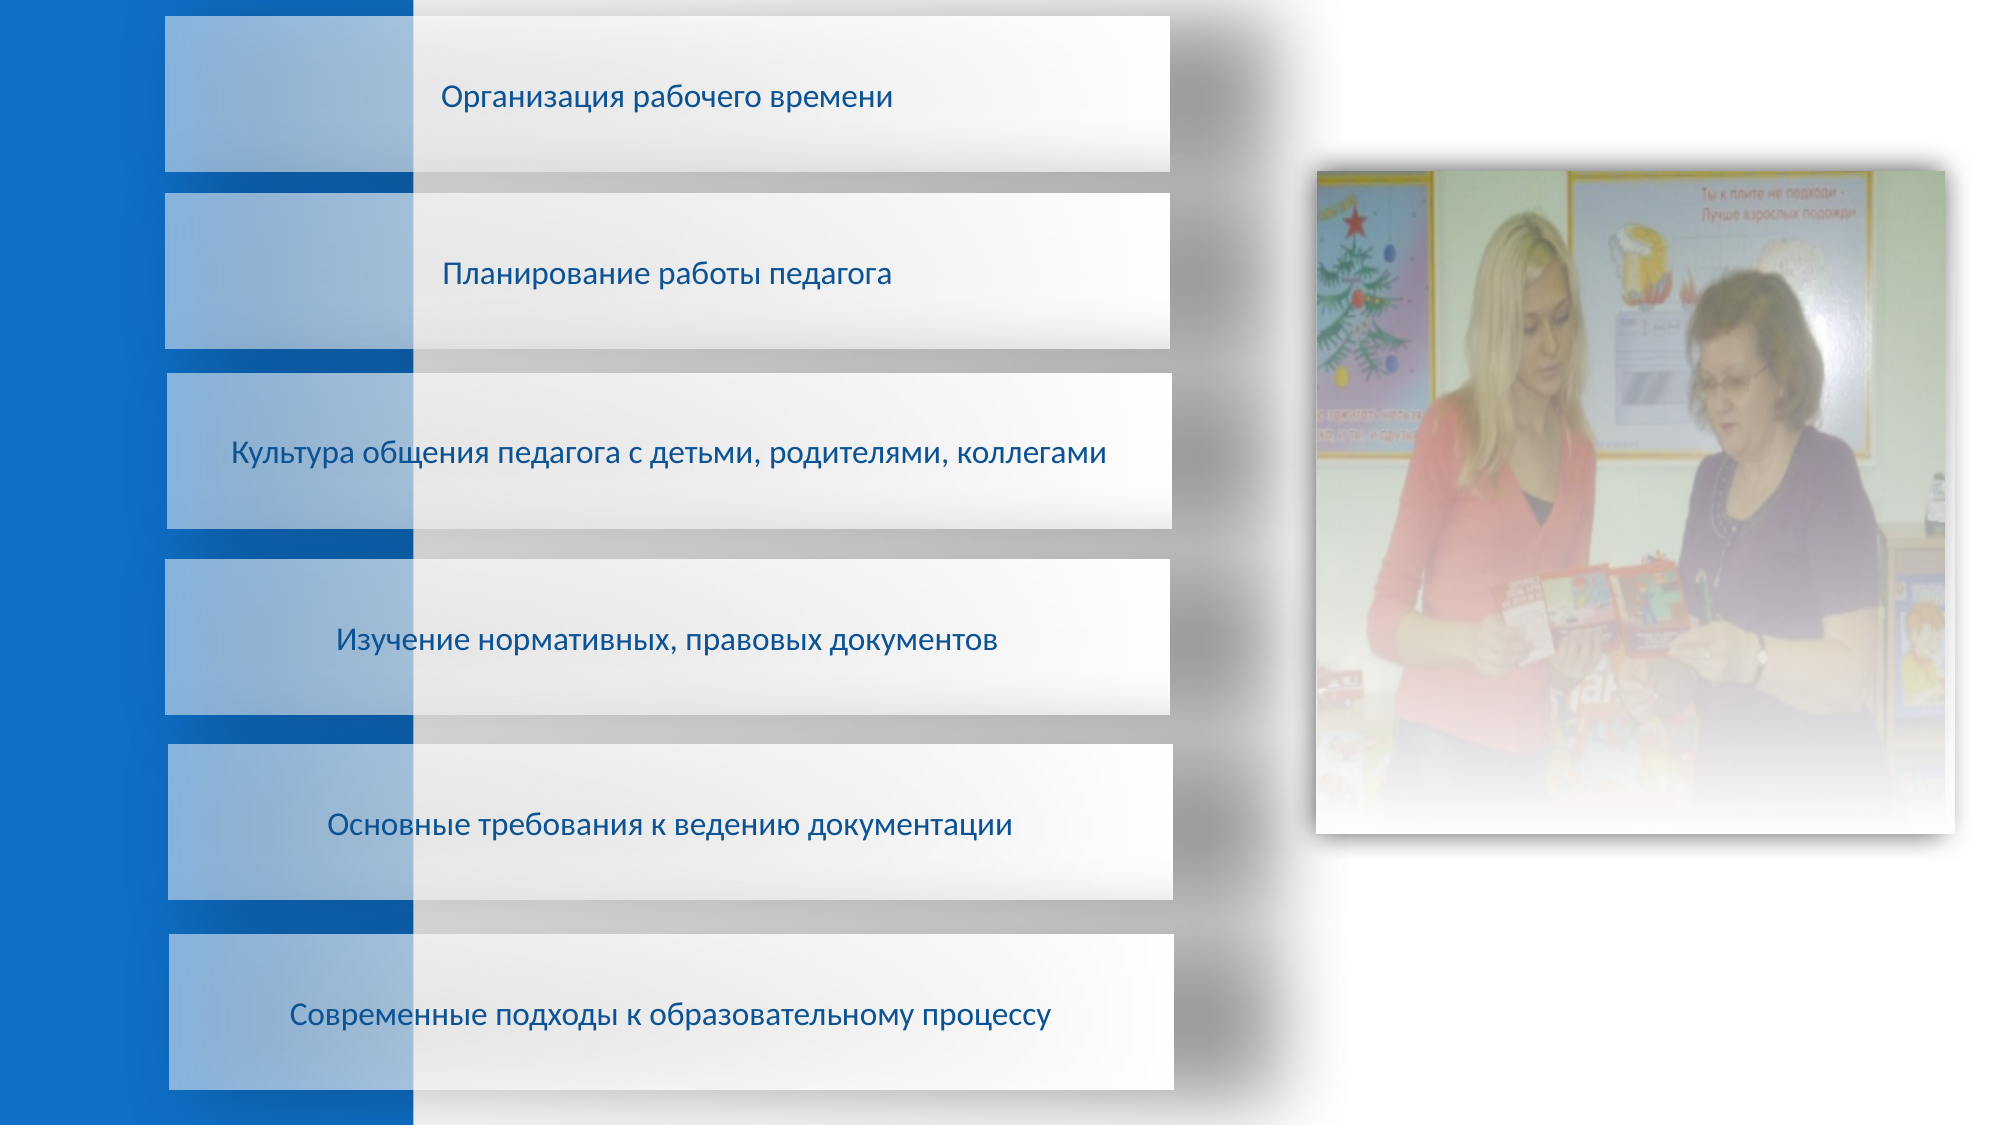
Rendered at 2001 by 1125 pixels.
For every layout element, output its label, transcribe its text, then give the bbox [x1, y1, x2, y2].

picture [1317, 171, 1945, 834]
text_box Основные требования к ведению документации [168, 744, 1174, 901]
text_box Современные подходы к образовательному процессу [168, 933, 1174, 1090]
text_box Культура общения педагога с детьми, родителями, коллегами [167, 372, 1173, 529]
text_box [1316, 153, 1955, 835]
text_box Организация рабочего времени [165, 15, 1171, 170]
text_box Изучение нормативных, правовых документов [165, 559, 1171, 716]
text_box Планирование работы педагога [165, 192, 1171, 349]
